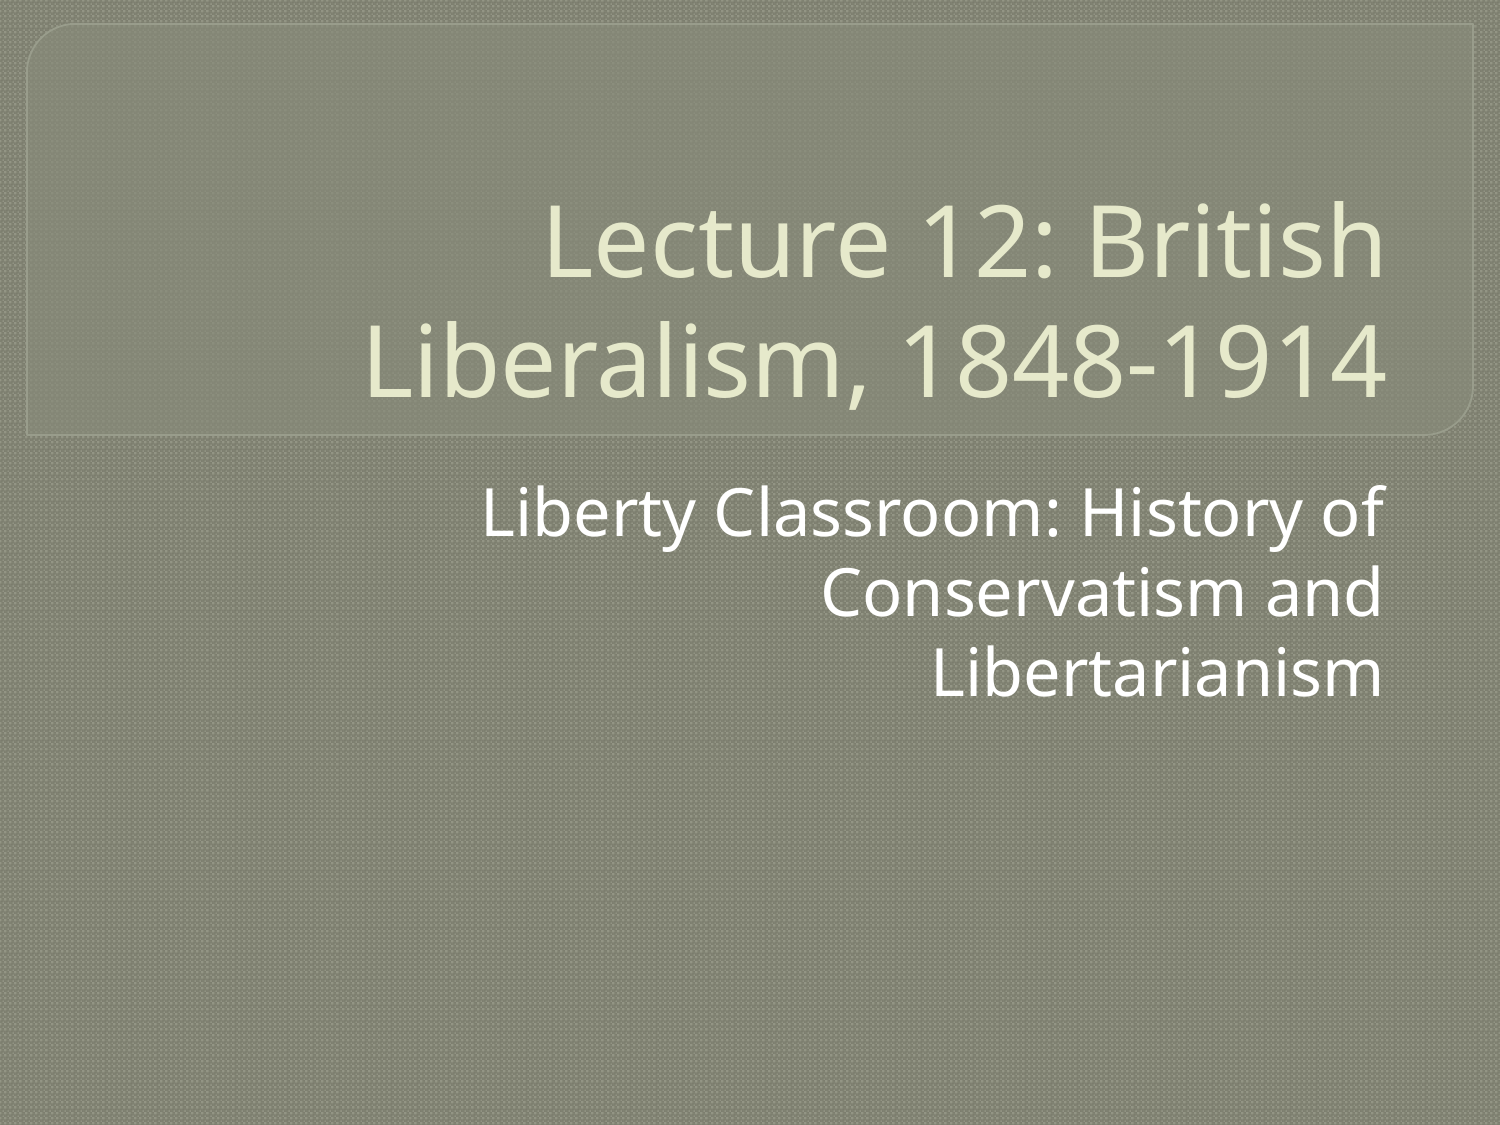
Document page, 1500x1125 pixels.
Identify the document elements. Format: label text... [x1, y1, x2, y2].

subtitle Liberty Classroom: History of Conservatism and Libertarianism [350, 462, 1427, 750]
title Lecture 12: British Liberalism, 1848-1914 [76, 62, 1427, 425]
